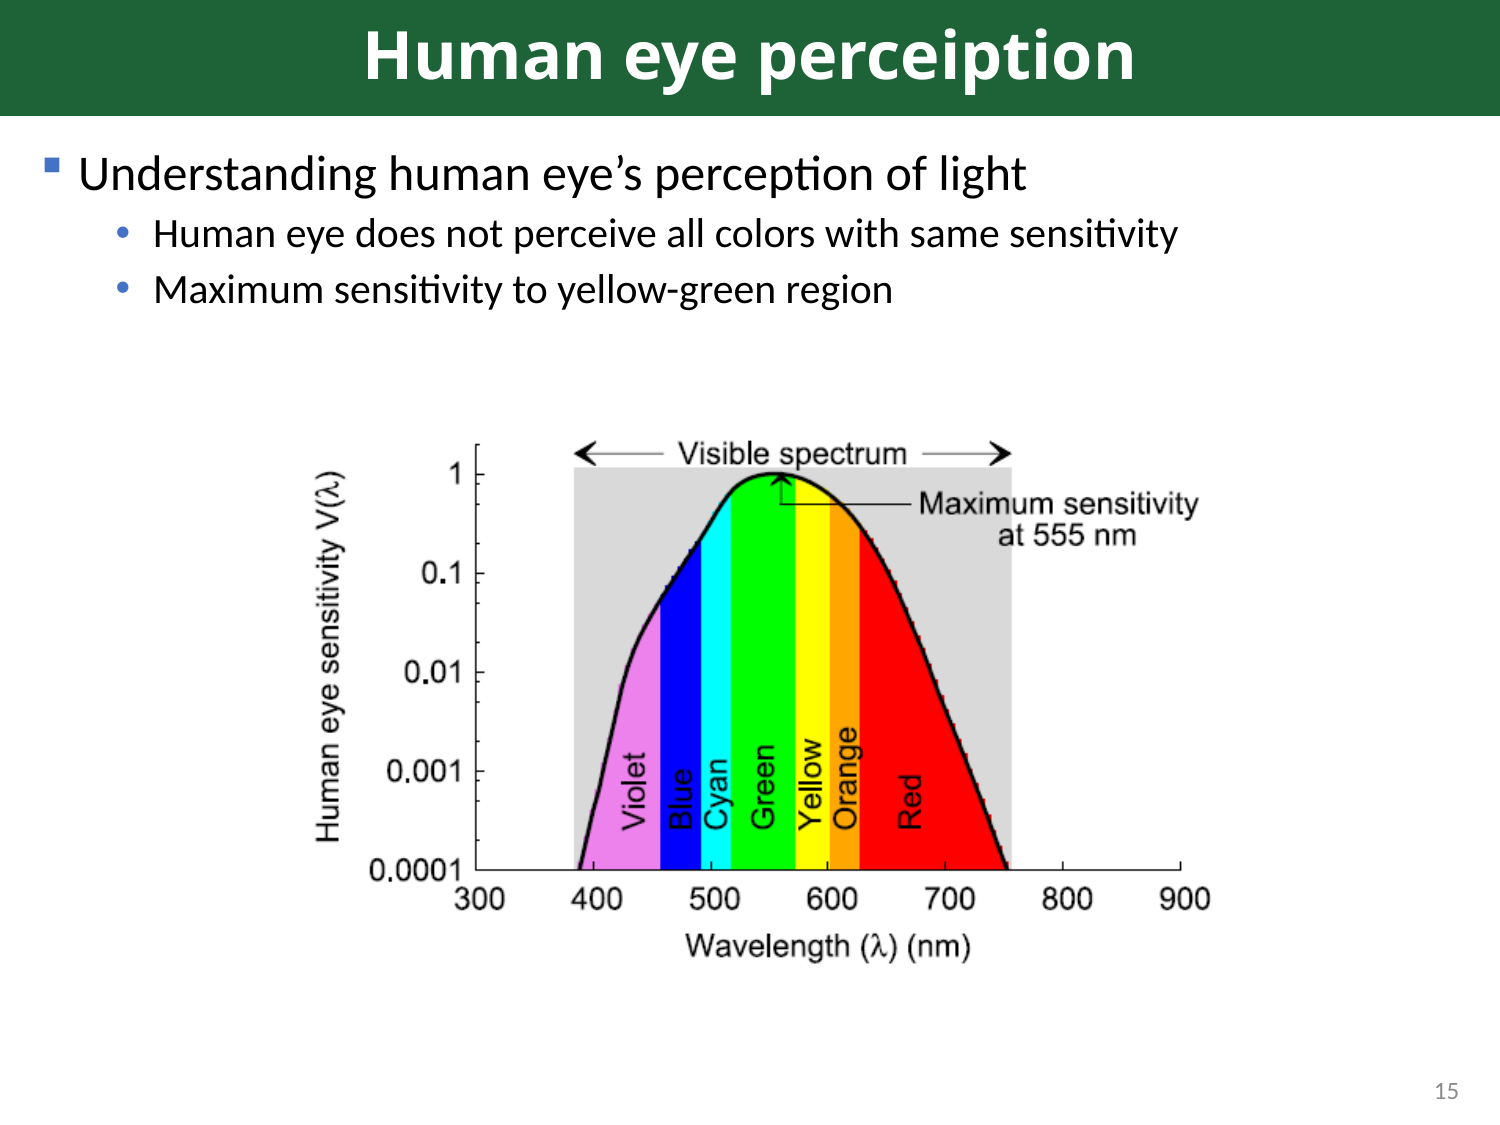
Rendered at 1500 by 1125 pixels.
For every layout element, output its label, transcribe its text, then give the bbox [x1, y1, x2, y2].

list Understanding human eye’s perception of light Human eye does not perceive all colors with same sensitivity Maximum sensitivity to yellow-green region [25, 139, 1475, 1102]
title Human eye perceiption [0, 0, 1500, 116]
picture [287, 430, 1233, 969]
slide_number 15 [1136, 1059, 1475, 1120]
